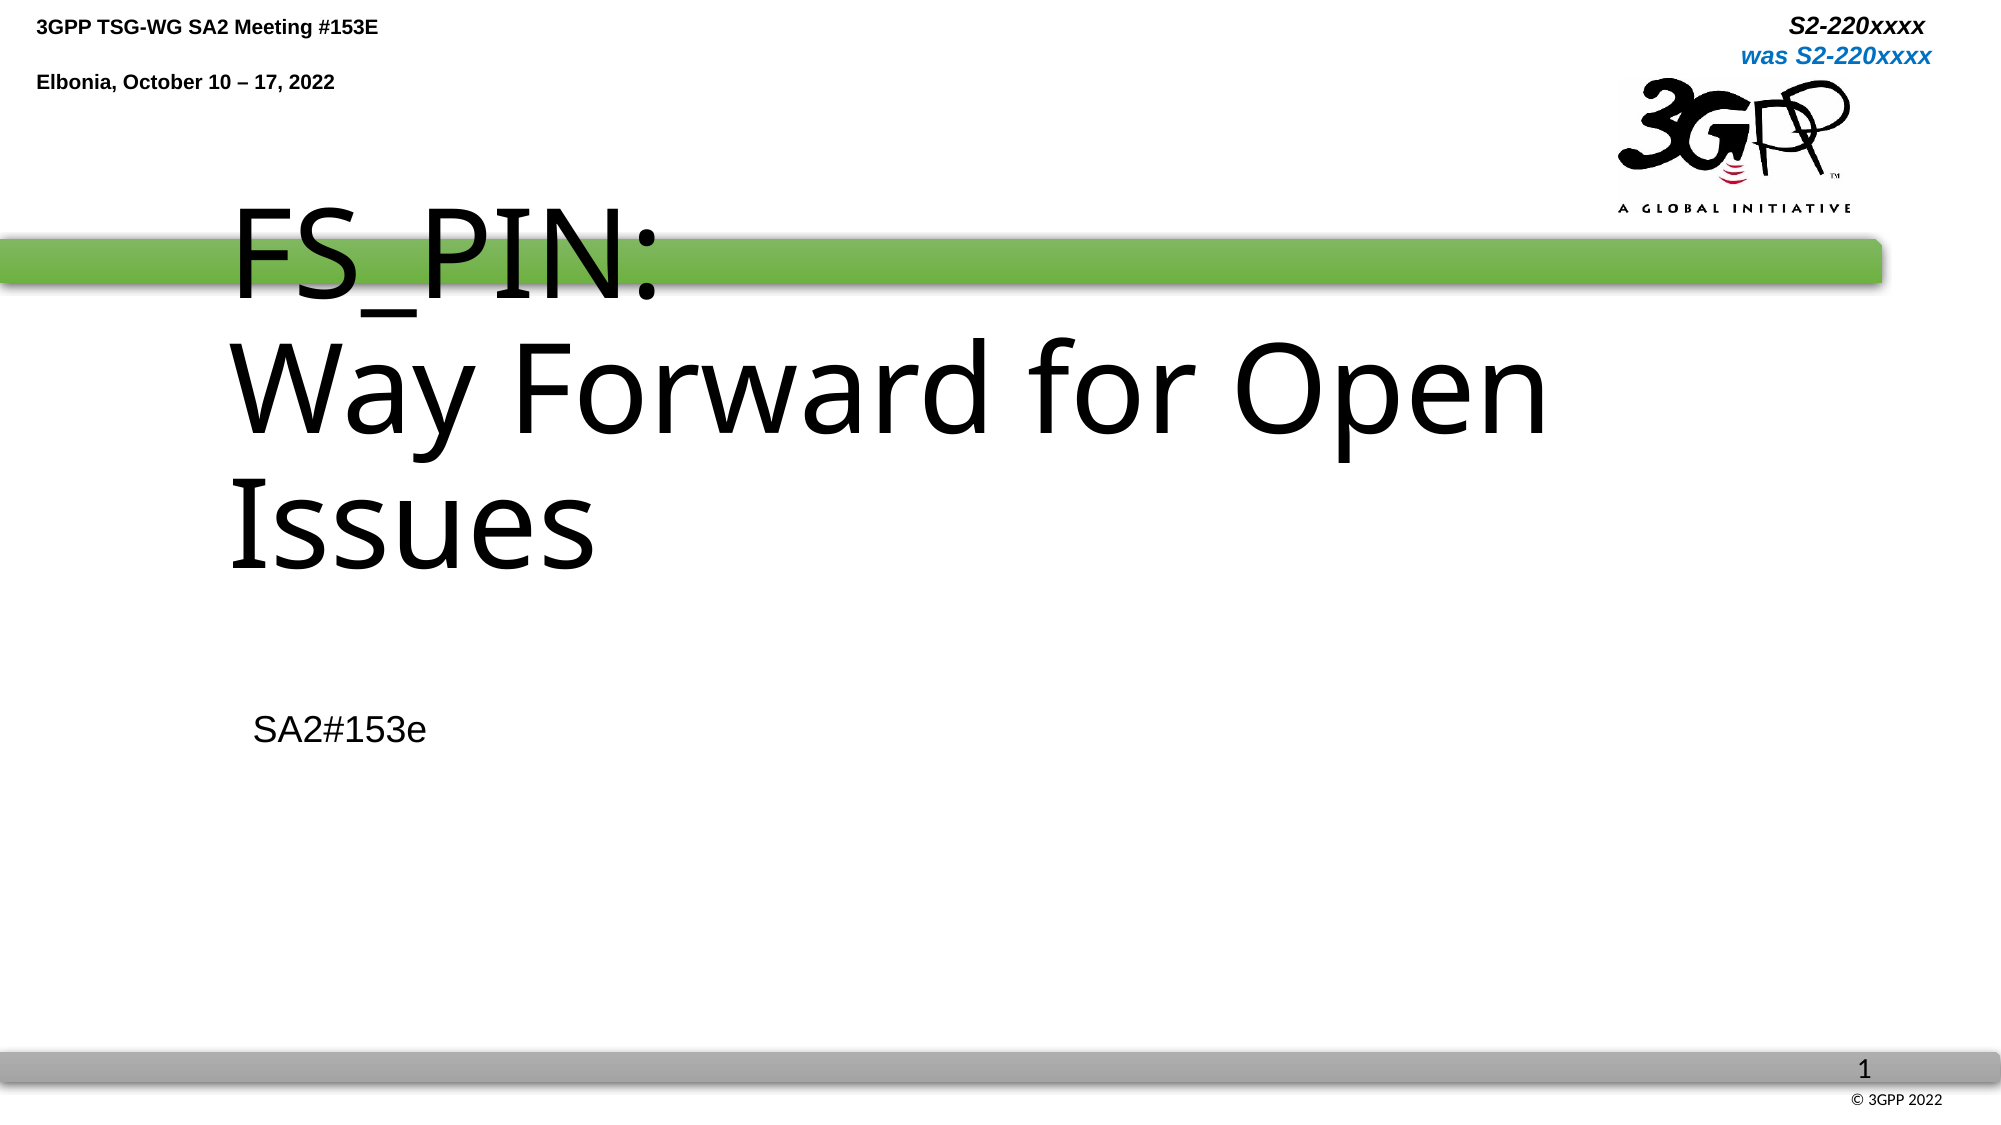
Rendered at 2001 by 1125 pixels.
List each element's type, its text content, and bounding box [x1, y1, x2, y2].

picture [1618, 78, 1850, 213]
text_box SA2#153e [237, 697, 443, 758]
title FS_PIN: Way Forward for Open Issues [213, 280, 1865, 603]
